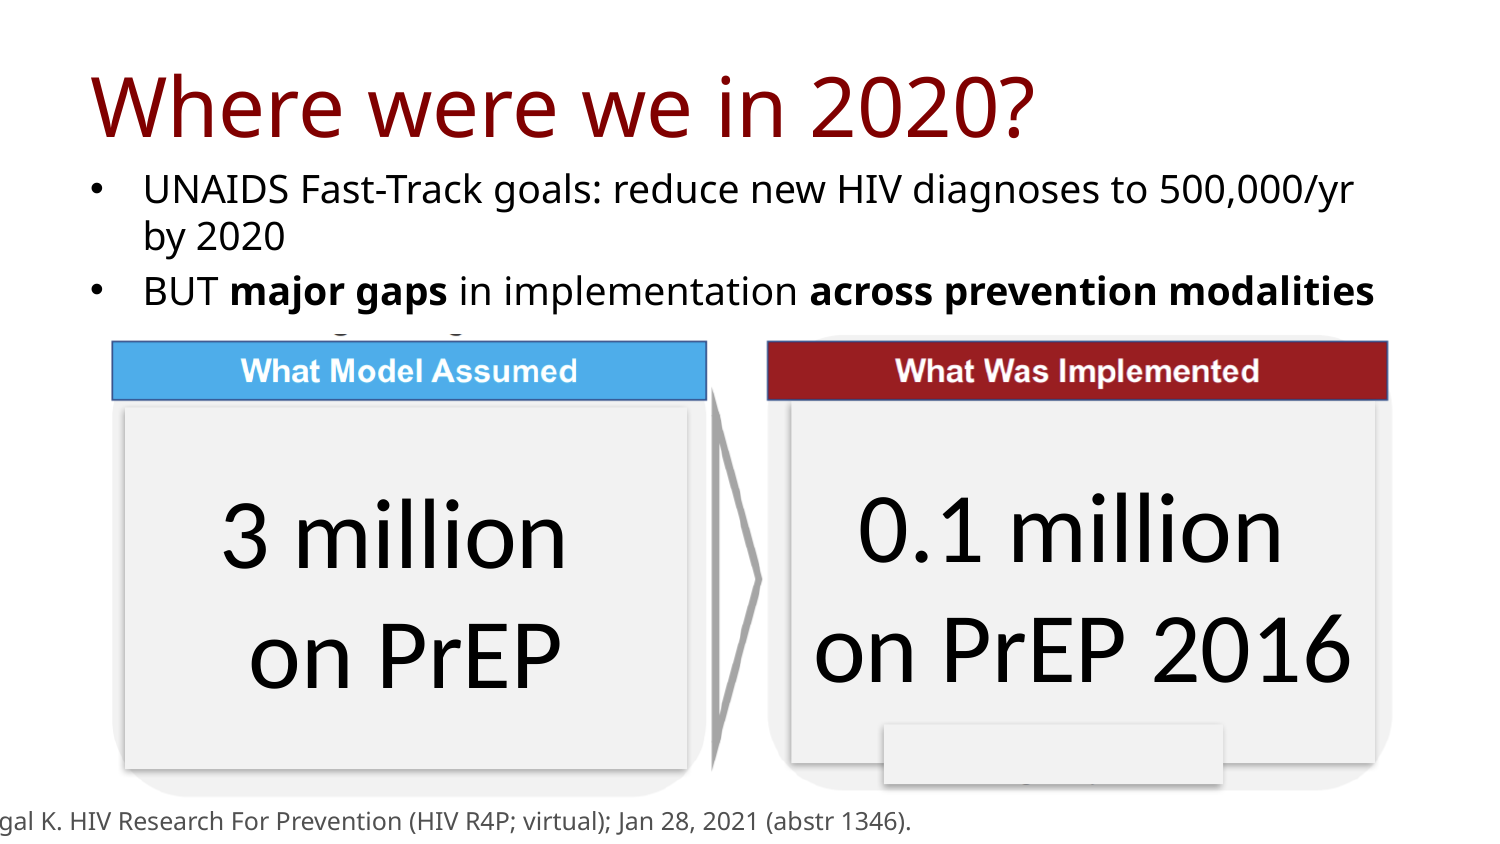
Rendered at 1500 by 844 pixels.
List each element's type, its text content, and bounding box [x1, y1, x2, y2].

picture [104, 334, 1396, 799]
list UNAIDS Fast-Track goals: reduce new HIV diagnoses to 500,000/yr by 2020 BUT major gaps in implementation across prevention modalities [75, 156, 1425, 358]
title Where were we in 2020? [75, 33, 1425, 156]
text_box Segal K. HIV Research For Prevention (HIV R4P; virtual); Jan 28, 2021 (abstr 1346). [0, 798, 928, 843]
